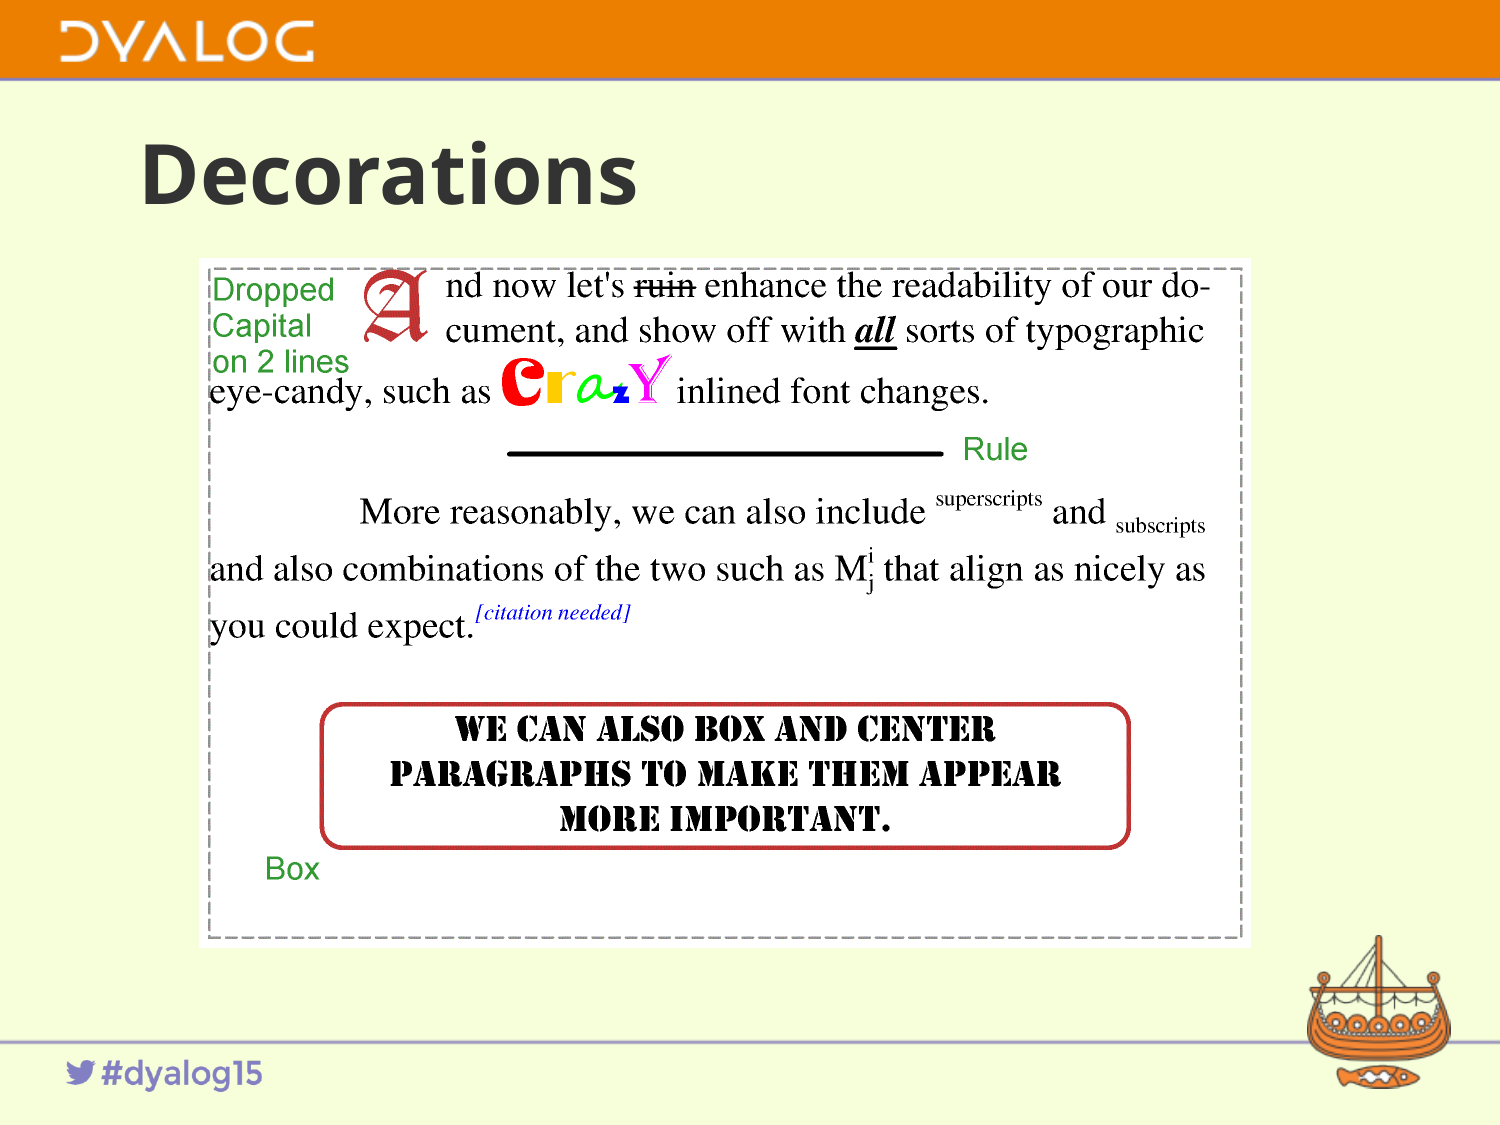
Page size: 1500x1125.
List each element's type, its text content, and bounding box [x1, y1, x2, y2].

picture [0, 0, 1500, 1125]
title Decorations [123, 113, 1376, 254]
